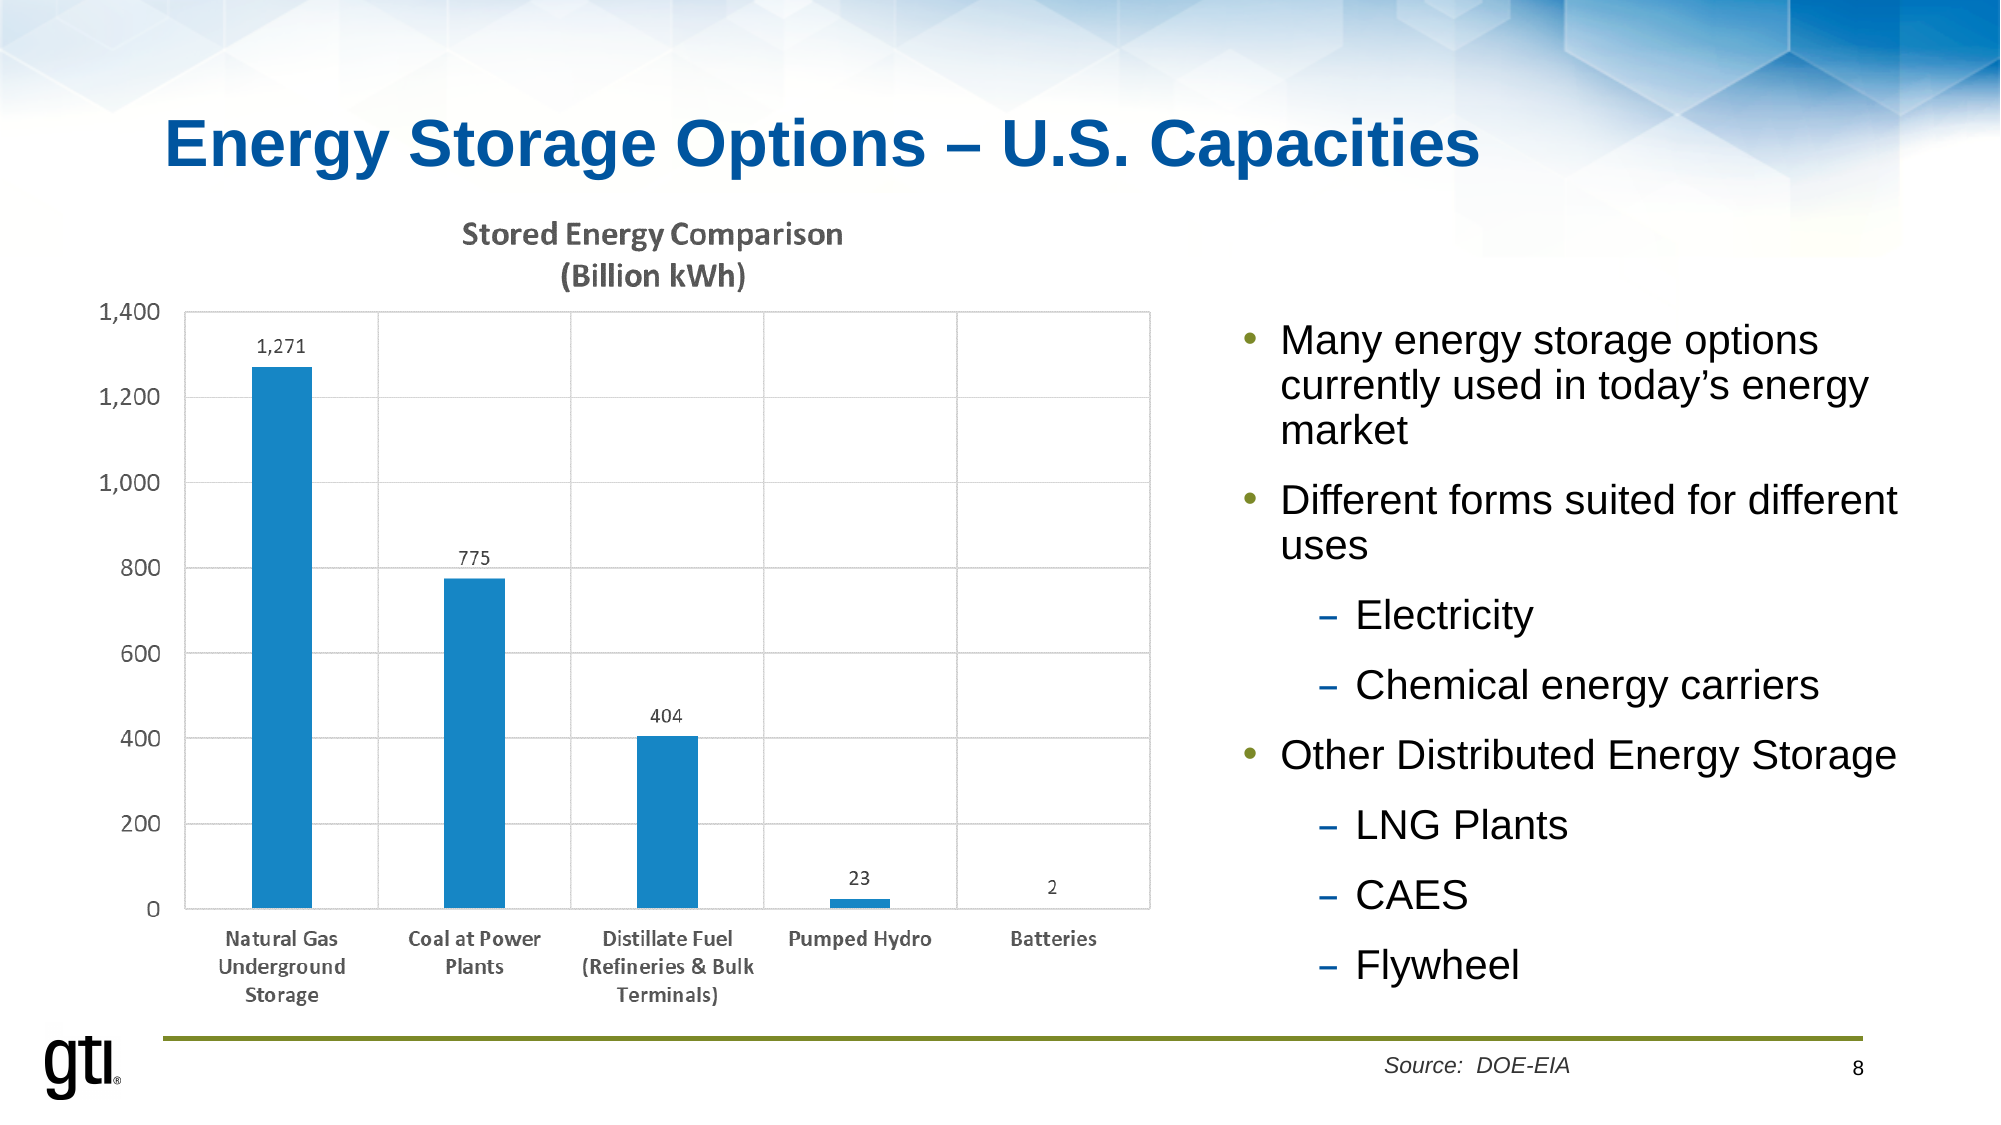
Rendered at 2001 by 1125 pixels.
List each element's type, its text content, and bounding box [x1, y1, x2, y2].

text_box Source: DOE-EIA [1369, 1042, 1864, 1085]
picture [0, 0, 2000, 1100]
list Many energy storage options currently used in today’s energy market Different forms suited for different uses Electricity Chemical energy carriers Other Distributed Energy Storage LNG Plants CAES Flywheel [1227, 310, 1937, 1005]
title Energy Storage Options – U.S. Capacities [149, 39, 1670, 252]
